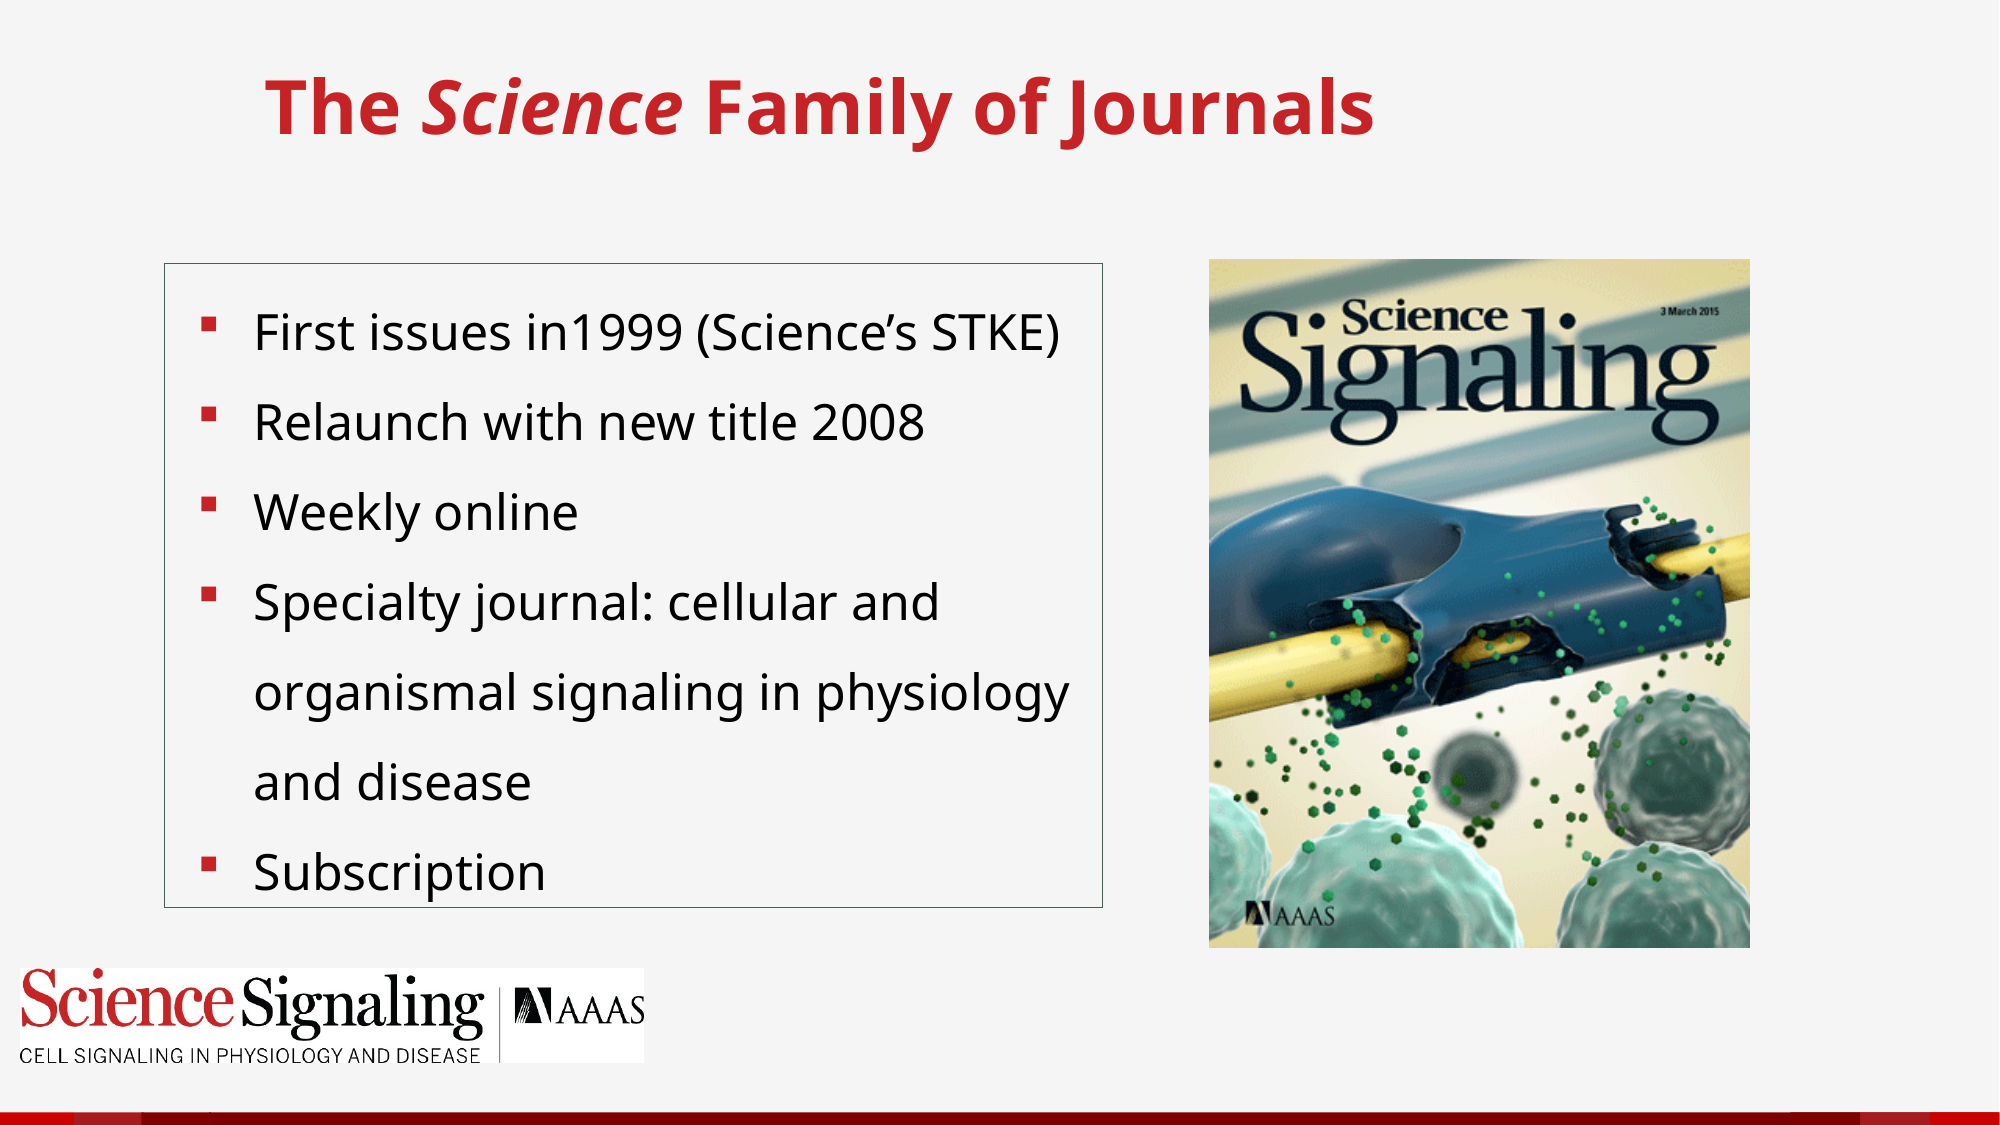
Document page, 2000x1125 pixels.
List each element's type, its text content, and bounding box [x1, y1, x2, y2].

picture [1209, 259, 1750, 948]
picture [20, 968, 644, 1063]
text_box First issues in1999 (Science’s STKE) Relaunch with new title 2008 Weekly online Specialty journal: cellular and organismal signaling in physiology and disease Subscription [164, 263, 1103, 908]
title The Science Family of Journals [249, 62, 1750, 288]
